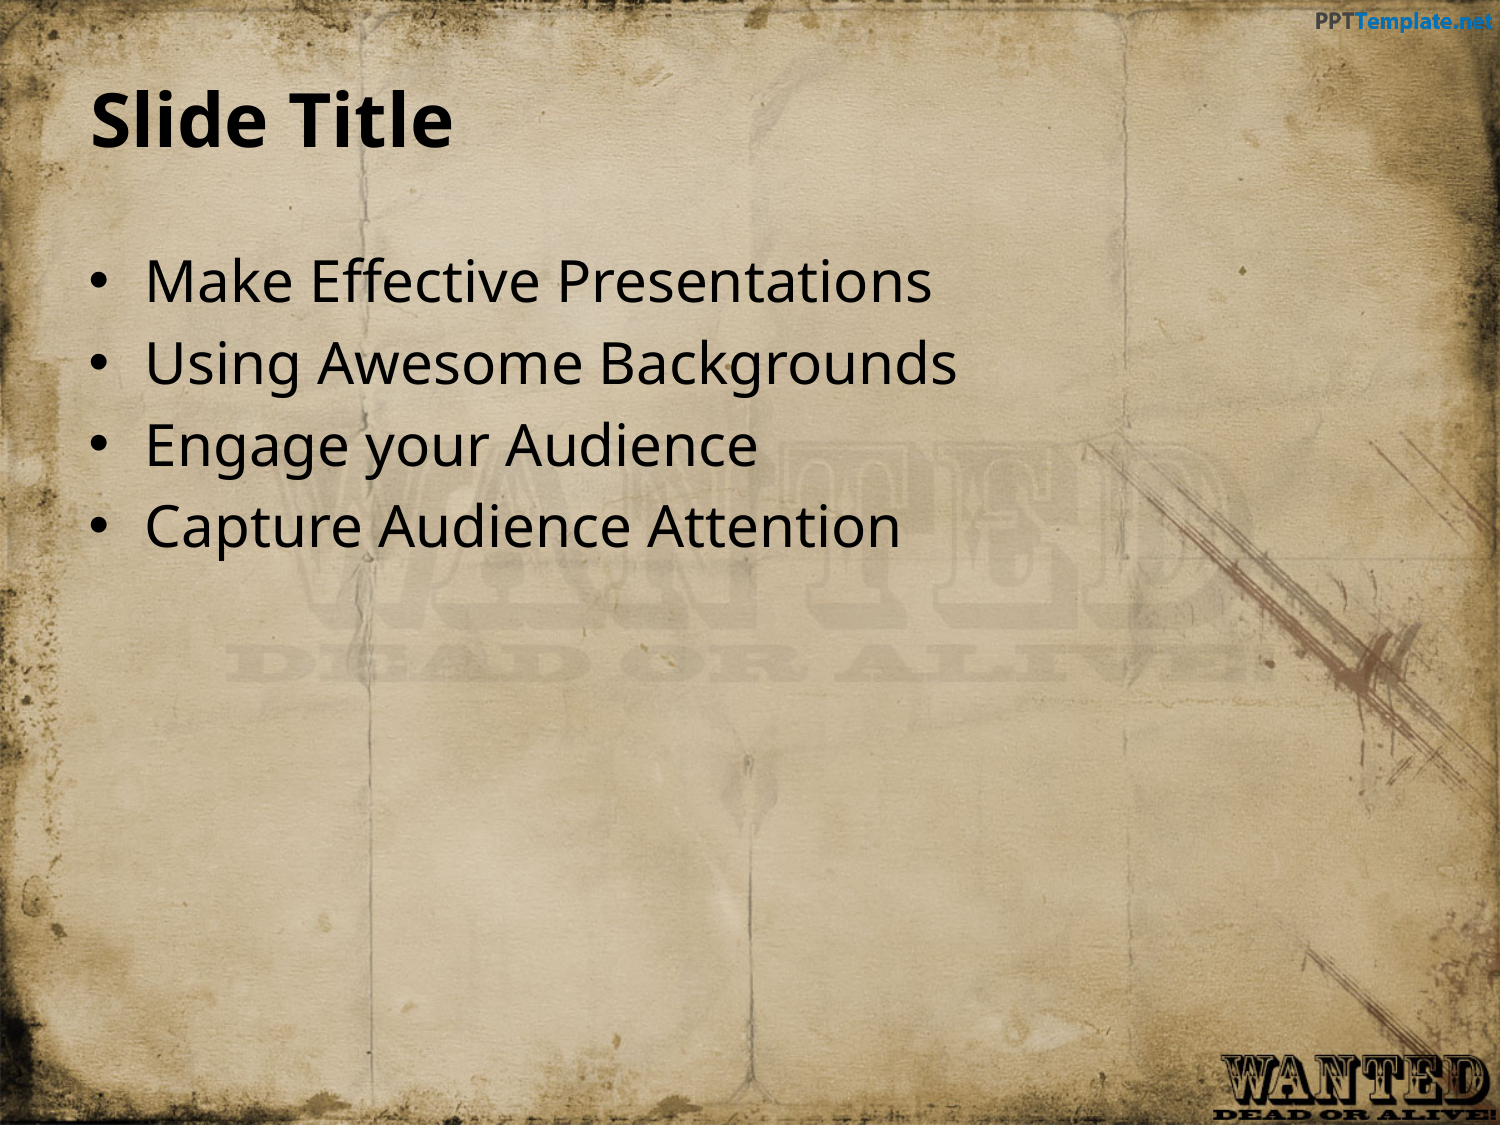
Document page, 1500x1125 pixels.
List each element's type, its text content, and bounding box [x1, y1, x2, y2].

title Slide Title [75, 24, 1425, 212]
list Make Effective Presentations Using Awesome Backgrounds Engage your Audience Capture Audience Attention [73, 236, 1424, 1100]
picture [0, 0, 1500, 1125]
